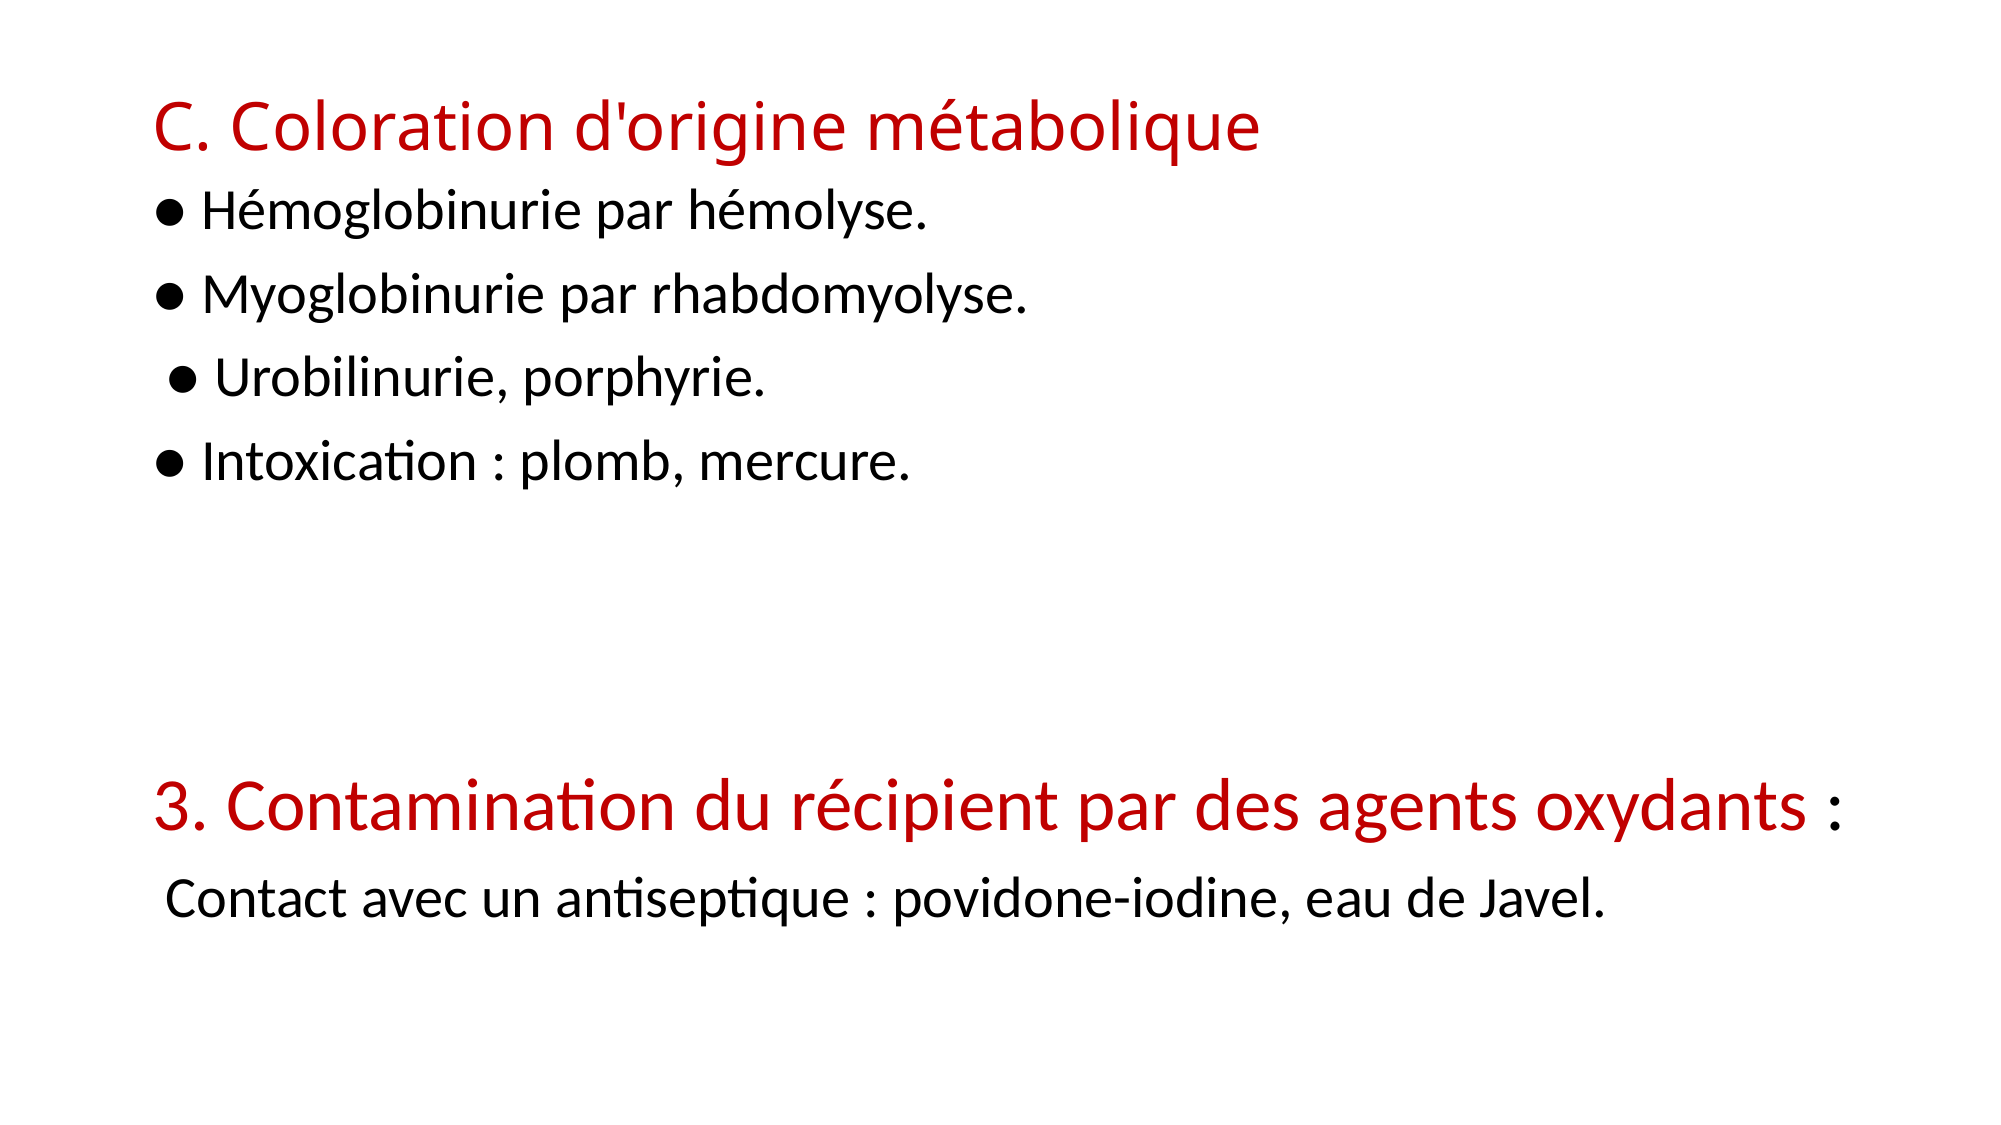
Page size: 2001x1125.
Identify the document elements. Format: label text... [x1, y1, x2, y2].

title C. Coloration d'origine métabolique [137, 59, 1863, 171]
list ● Hémoglobinurie par hémolyse. ● Myoglobinurie par rhabdomyolyse. ● Urobilinurie, porphyrie. ● Intoxication : plomb, mercure. 3. Contamination du récipient par des agents oxydants : Contact avec un antiseptique : povidone-iodine, eau de Javel. [137, 171, 1863, 1014]
